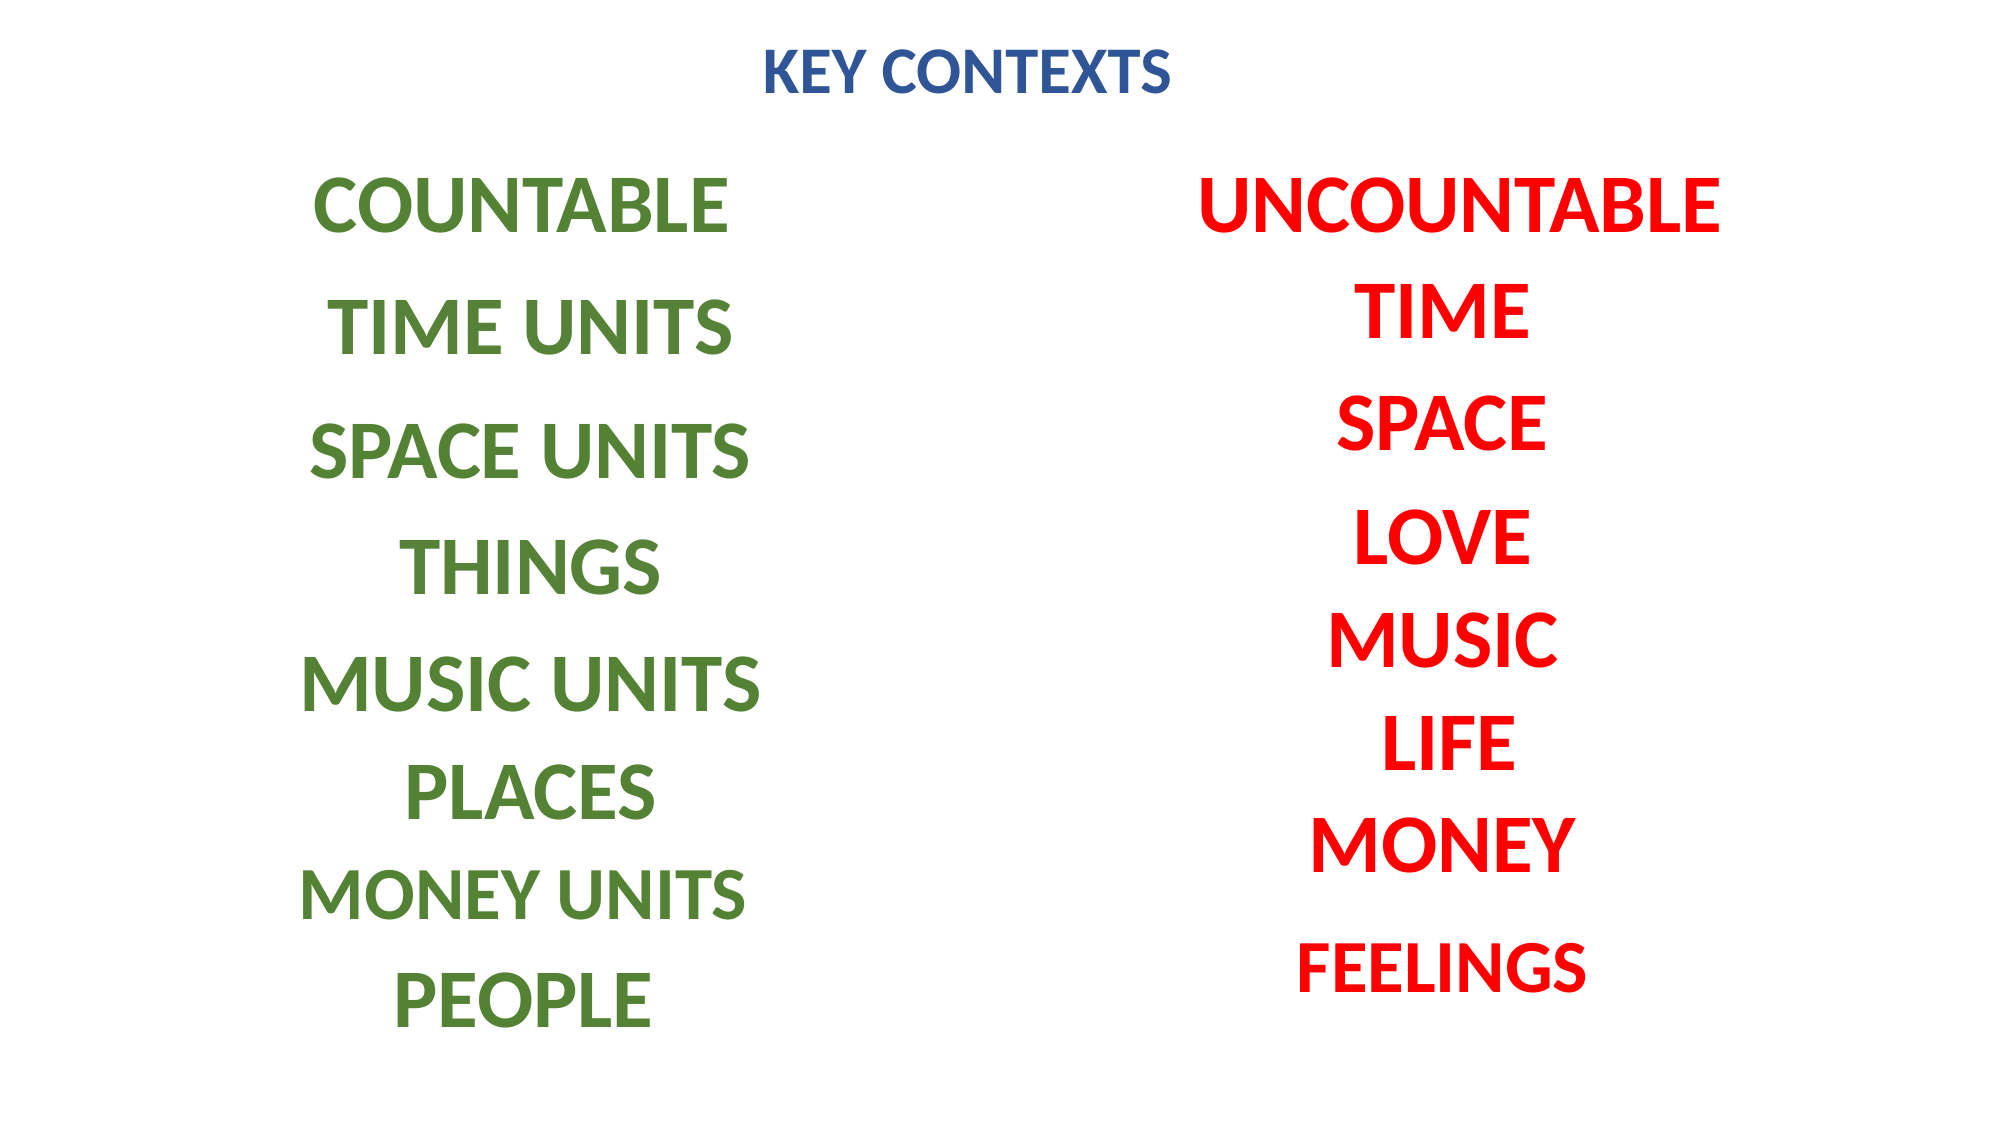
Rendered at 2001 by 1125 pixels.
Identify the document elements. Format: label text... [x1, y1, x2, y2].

text_box MONEY [1293, 781, 1592, 897]
text_box FEELINGS [1281, 909, 1604, 1015]
text_box PLACES [389, 729, 672, 837]
text_box TIME UNITS [312, 264, 749, 379]
text_box COUNTABLE [298, 142, 749, 257]
text_box THINGS [384, 504, 677, 619]
text_box UNCOUNTABLE [1182, 142, 1745, 257]
text_box MONEY UNITS [284, 837, 763, 942]
text_box LOVE [1338, 473, 1547, 577]
text_box SPACE UNITS [294, 387, 767, 503]
text_box MUSIC UNITS [284, 620, 777, 736]
text_box MUSIC [1311, 577, 1574, 692]
text_box TIME [1339, 257, 1546, 359]
text_box LIFE [1366, 679, 1533, 795]
text_box PEOPLE [378, 936, 669, 1052]
text_box SPACE [1321, 359, 1564, 475]
text_box KEY CONTEXTS [748, 19, 1240, 115]
